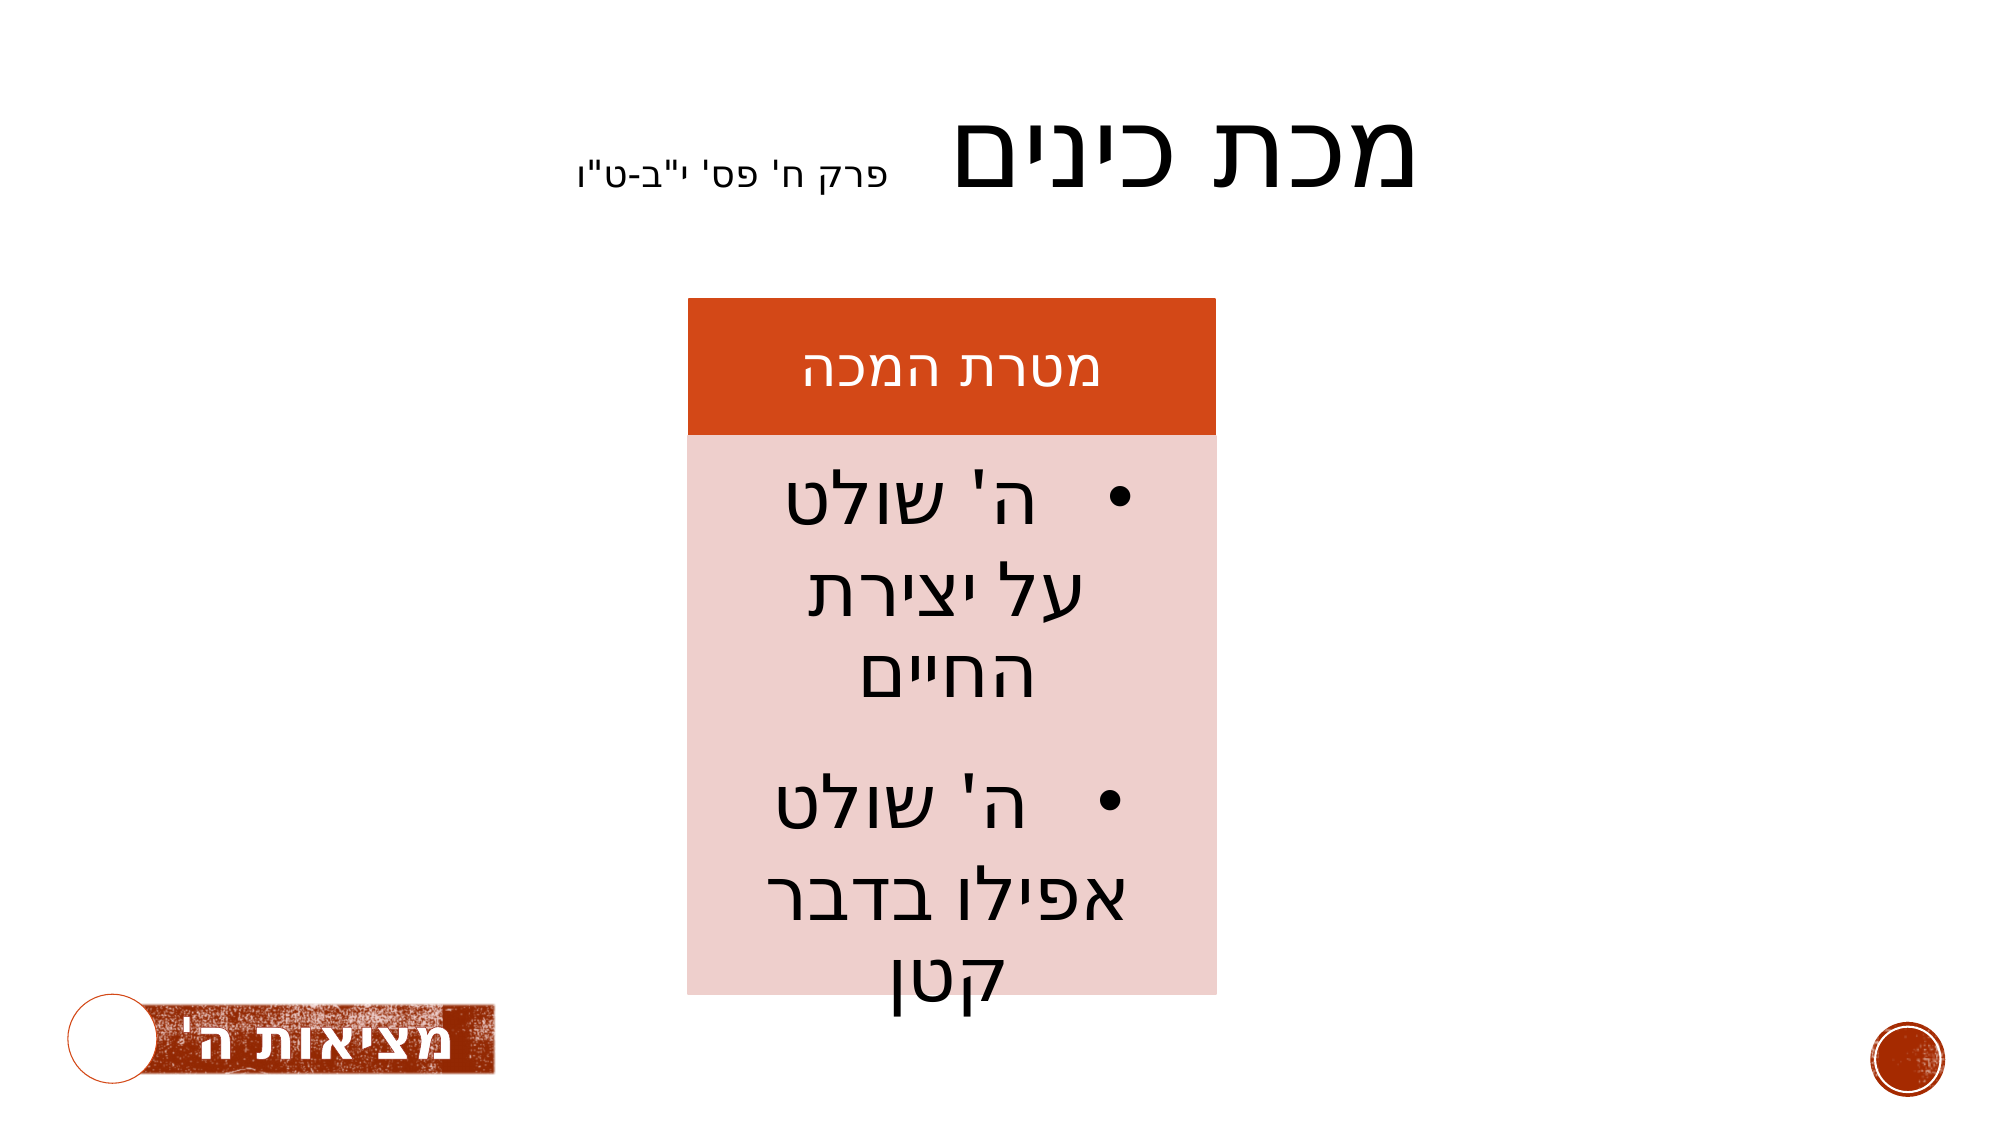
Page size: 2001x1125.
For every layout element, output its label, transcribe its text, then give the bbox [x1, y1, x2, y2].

text_box מציאות ה' [0, 986, 471, 1079]
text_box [691, 302, 1215, 993]
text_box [69, 995, 494, 1081]
text_box מכת כינים פרק ח' פס' י"ב-ט"ו [350, 0, 1650, 218]
